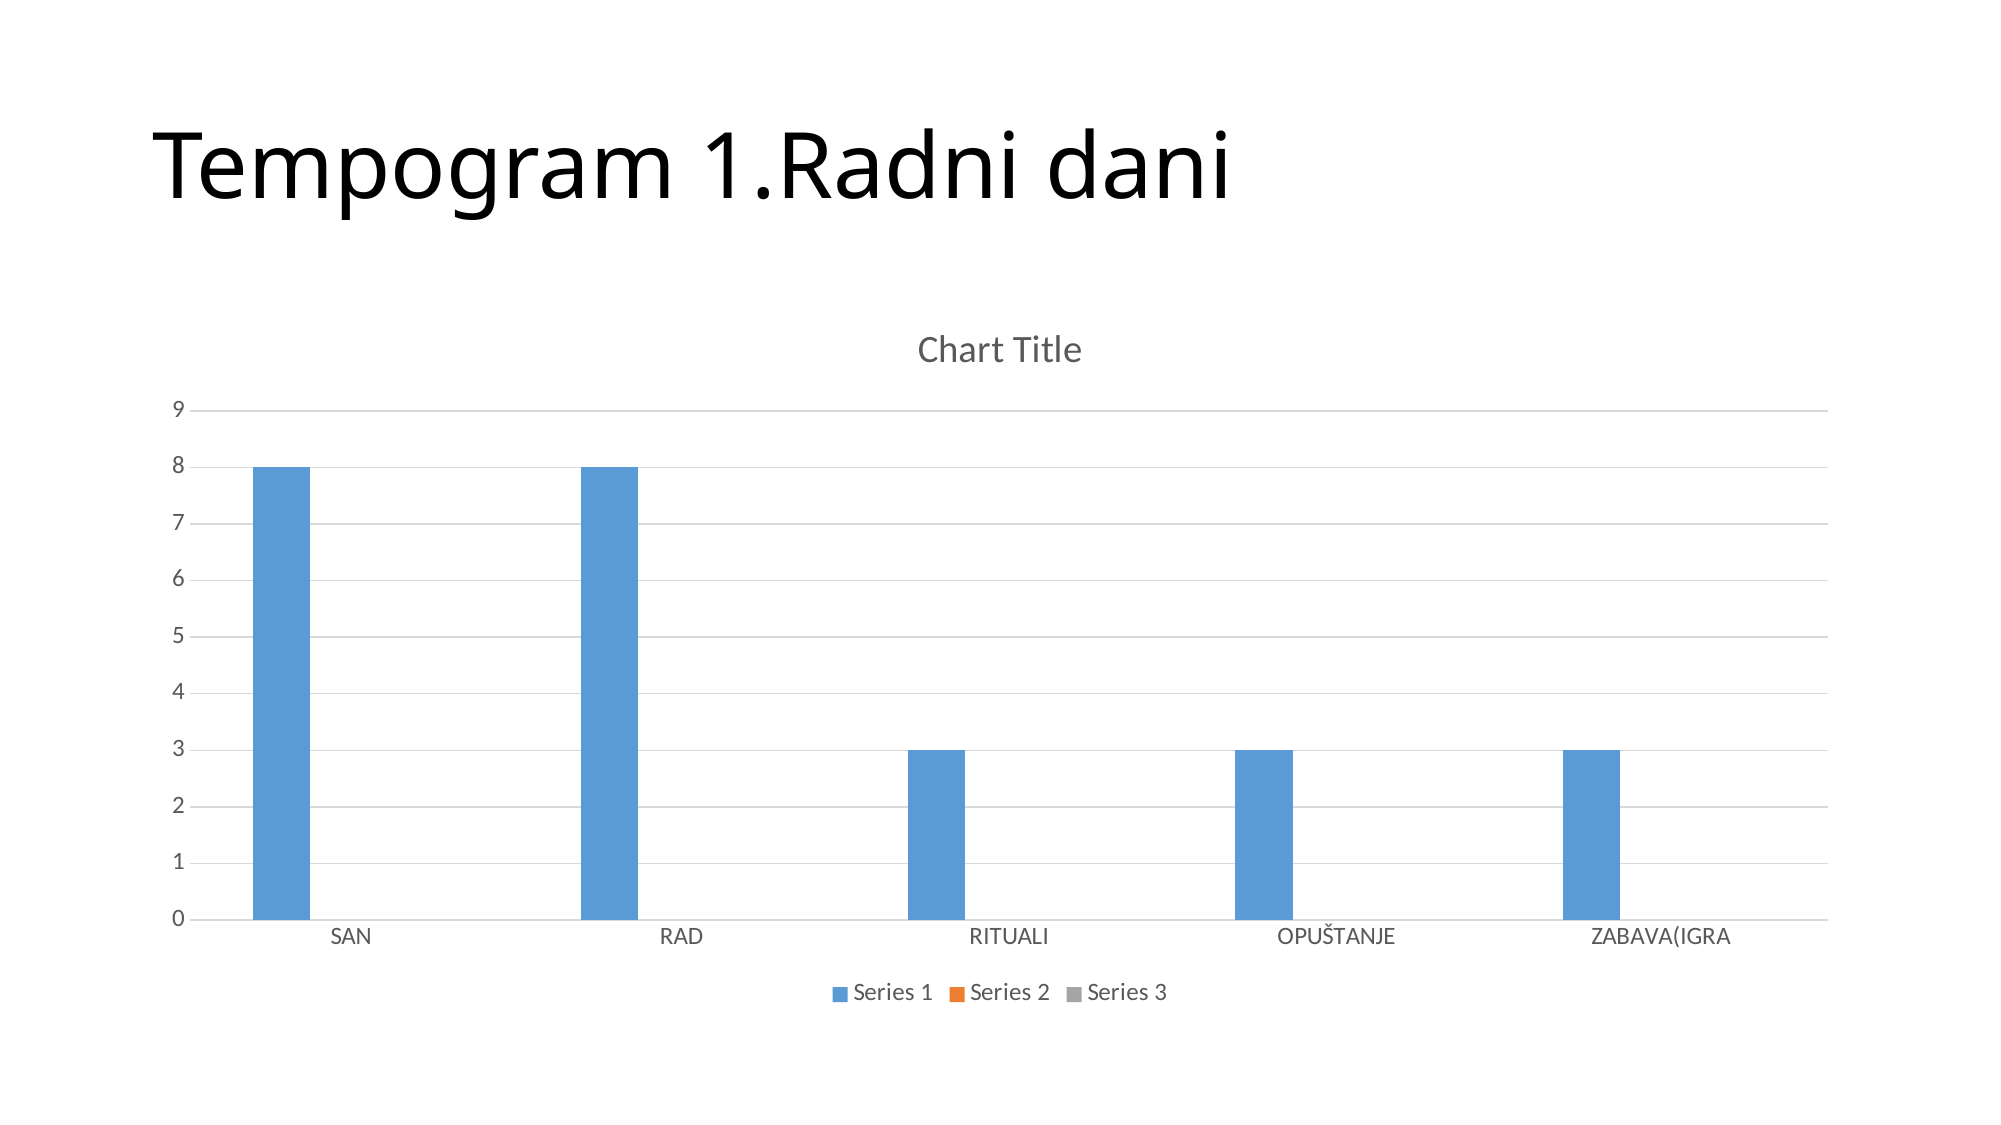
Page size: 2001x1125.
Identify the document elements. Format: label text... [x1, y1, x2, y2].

chart [137, 299, 1863, 1014]
title Tempogram 1.Radni dani [137, 59, 1863, 278]
